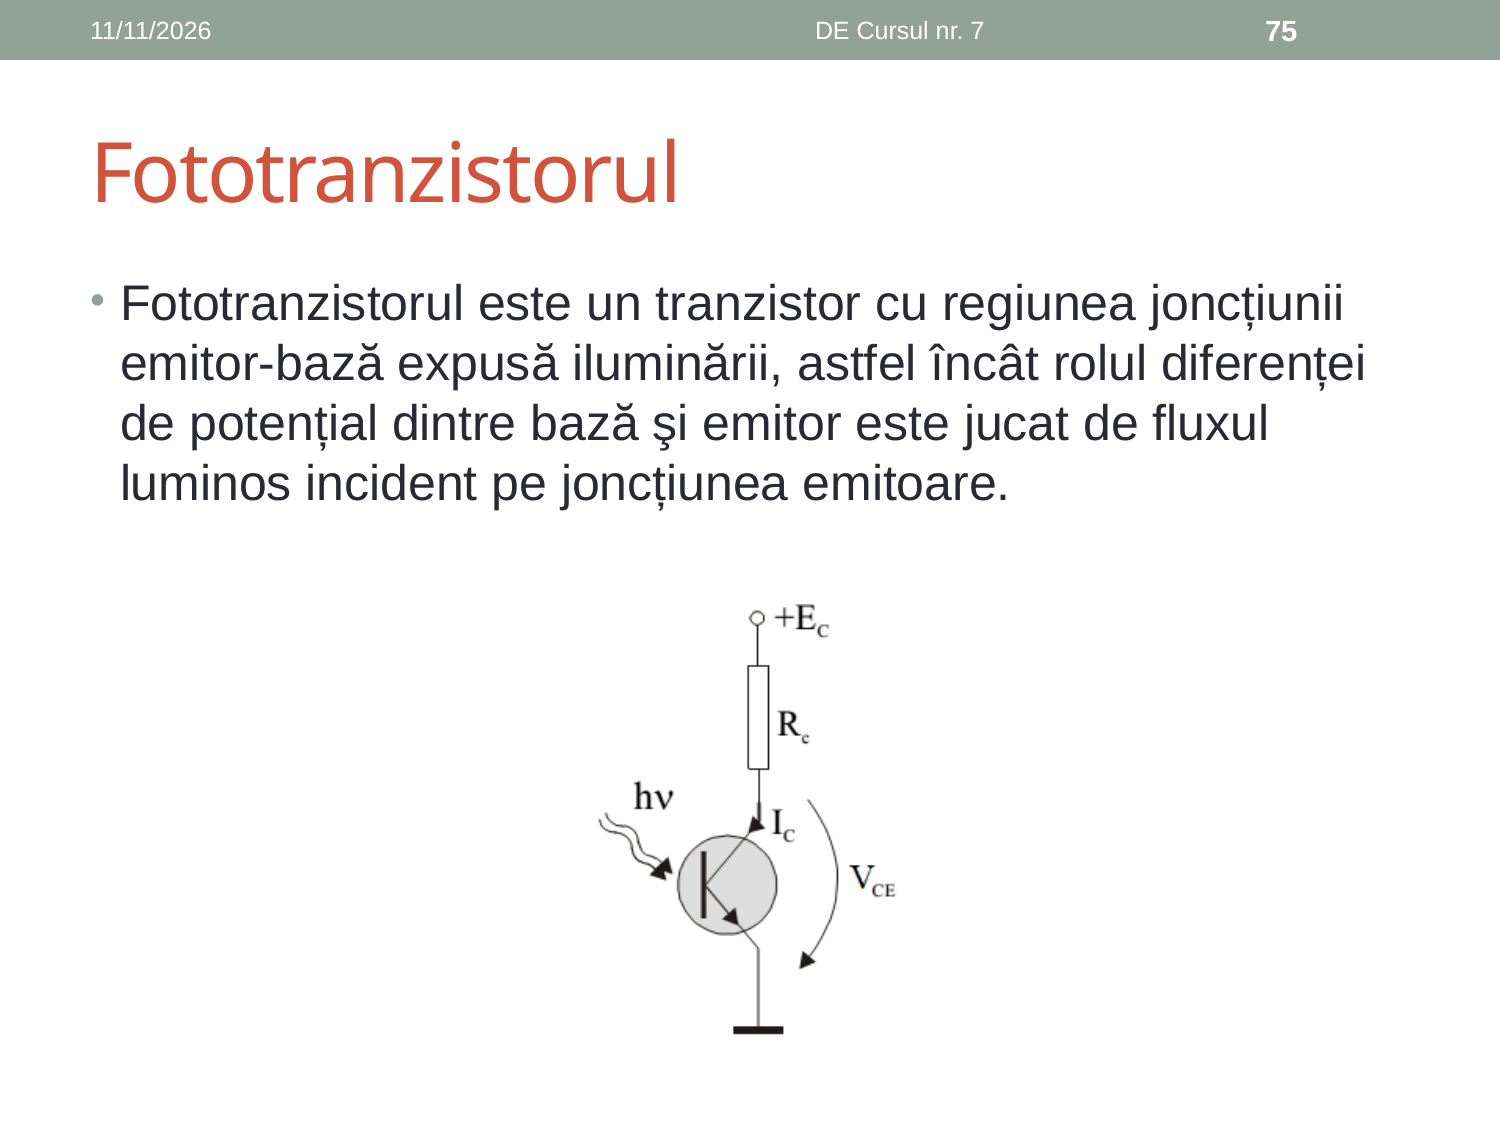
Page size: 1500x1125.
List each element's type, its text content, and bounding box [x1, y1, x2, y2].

title Fototranzistorul [75, 87, 1425, 250]
list Fototranzistorul este un tranzistor cu regiunea joncțiunii emitor-bază expusă iluminării, astfel încât rolul diferenței de potențial dintre bază şi emitor este jucat de fluxul luminos incident pe joncțiunea emitoare. [75, 262, 1425, 1063]
picture [588, 591, 912, 1051]
footer DE Cursul nr. 7 [562, 3, 1238, 57]
slide_number 75 [1250, 3, 1425, 57]
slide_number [75, 3, 550, 57]
